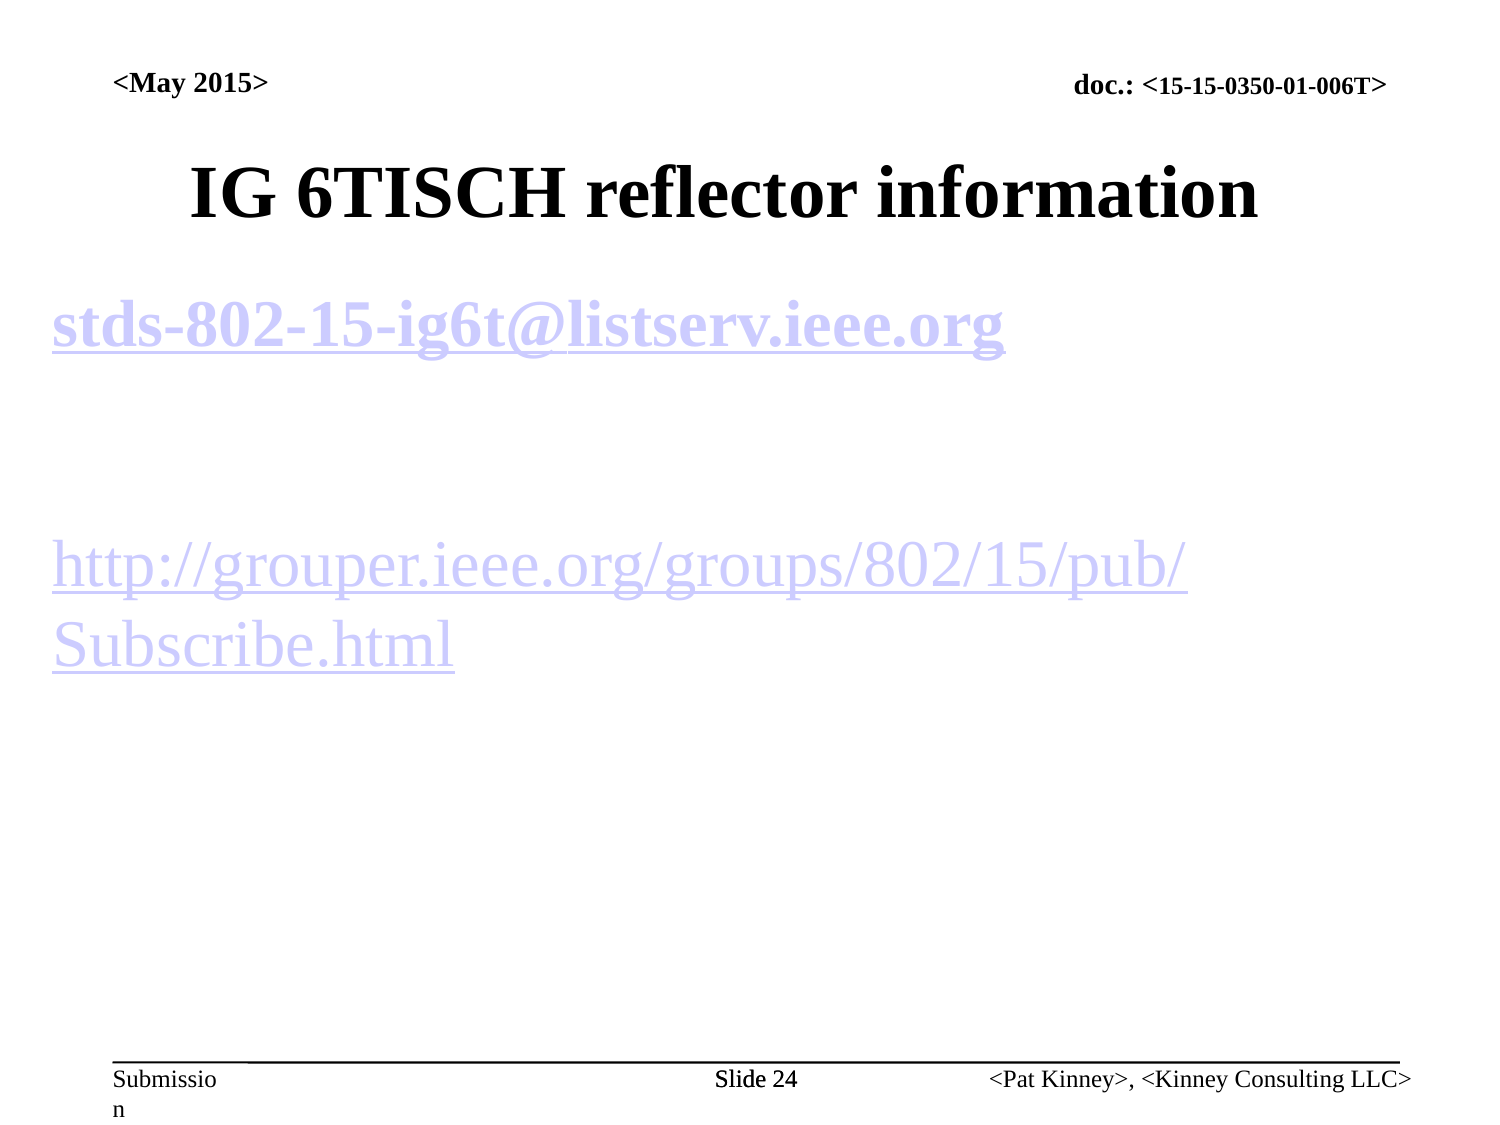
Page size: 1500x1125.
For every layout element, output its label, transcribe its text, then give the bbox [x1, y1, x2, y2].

footer <Pat Kinney>, <Kinney Consulting LLC> [899, 1061, 1413, 1093]
text_box Slide 24 [675, 1062, 838, 1093]
title IG 6TISCH reflector information [87, 125, 1363, 212]
text_box stds-802-15-ig6t@listserv.ieee.org http://grouper.ieee.org/groups/802/15/pub/Subscribe.html [37, 212, 1475, 688]
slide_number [112, 62, 376, 99]
